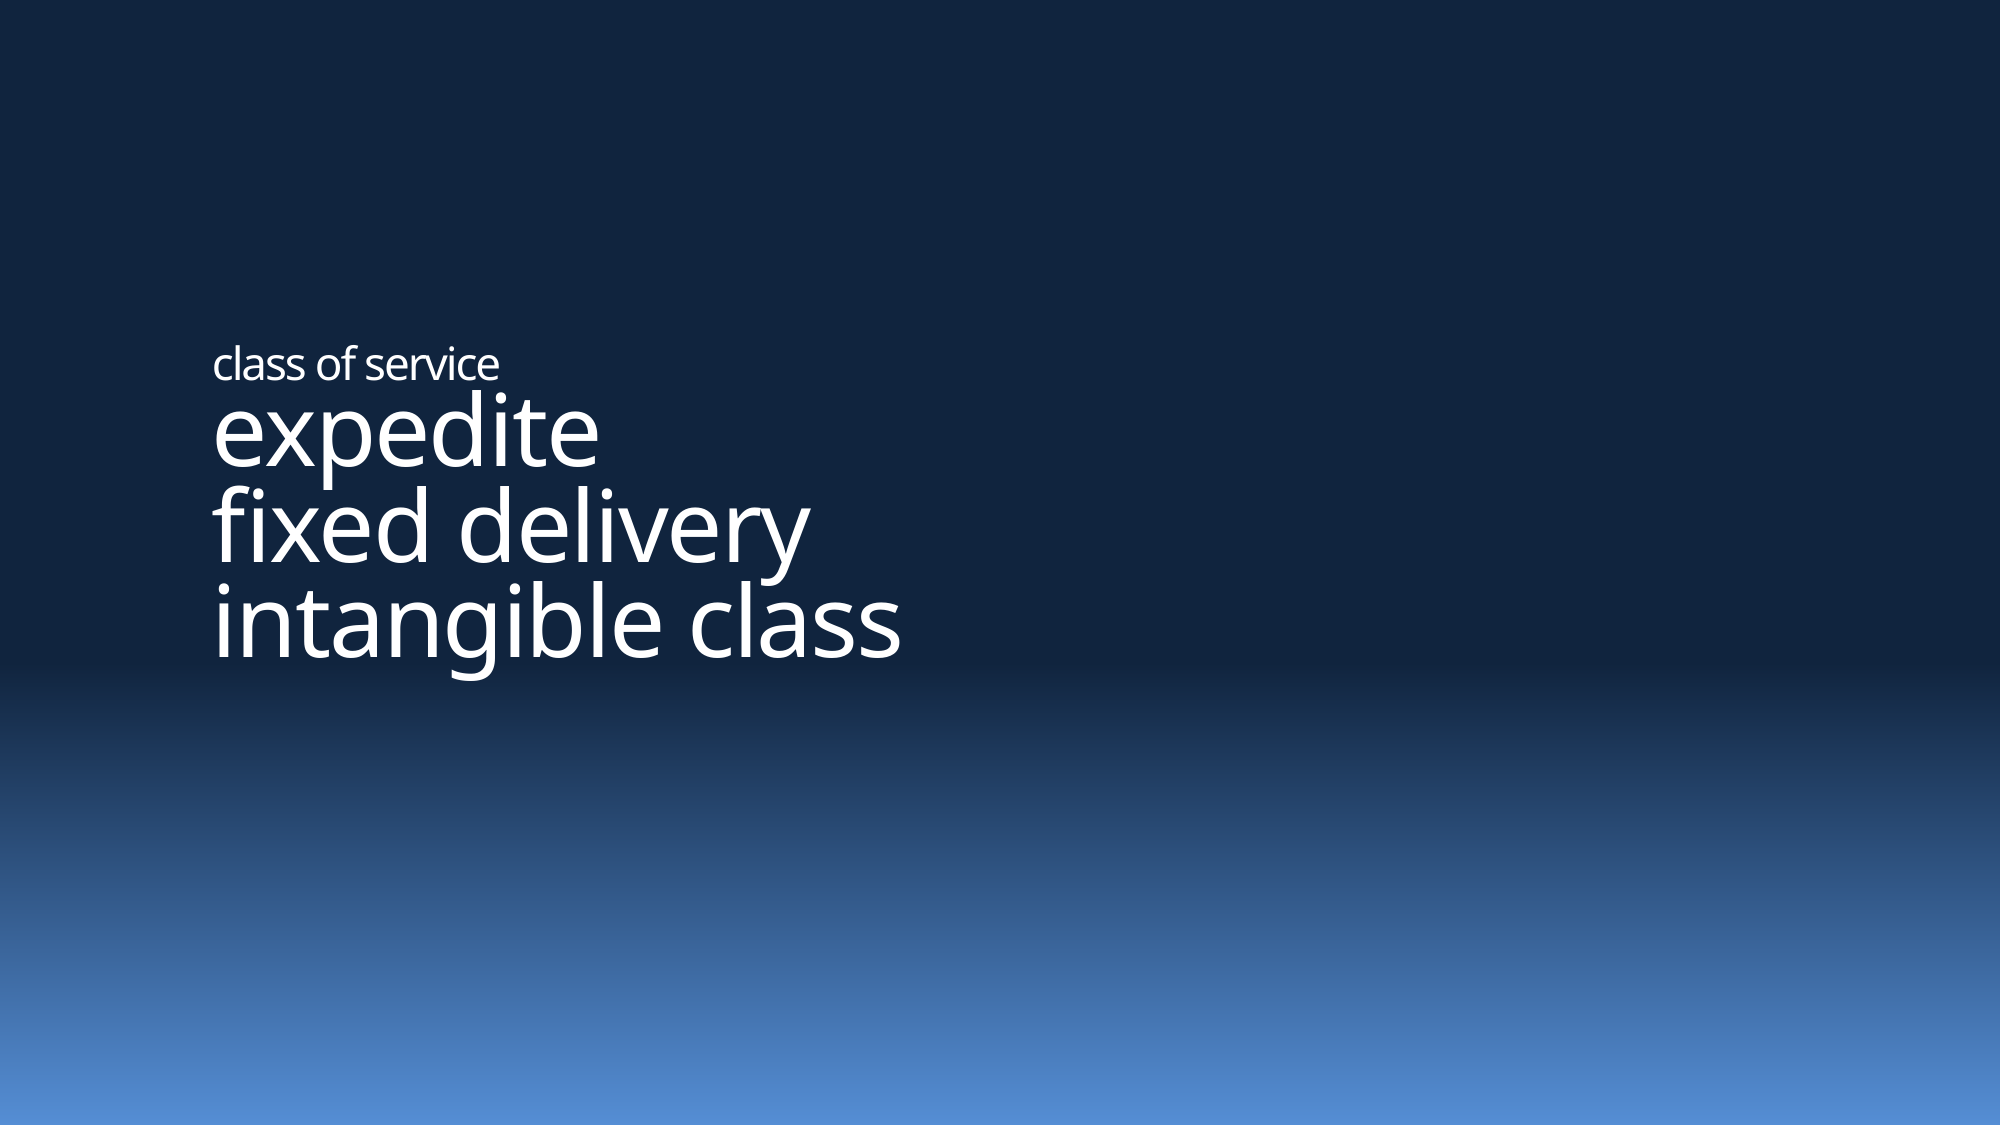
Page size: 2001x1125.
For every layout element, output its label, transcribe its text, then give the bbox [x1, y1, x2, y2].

title class of service expedite fixed delivery intangible class [196, 97, 1804, 925]
